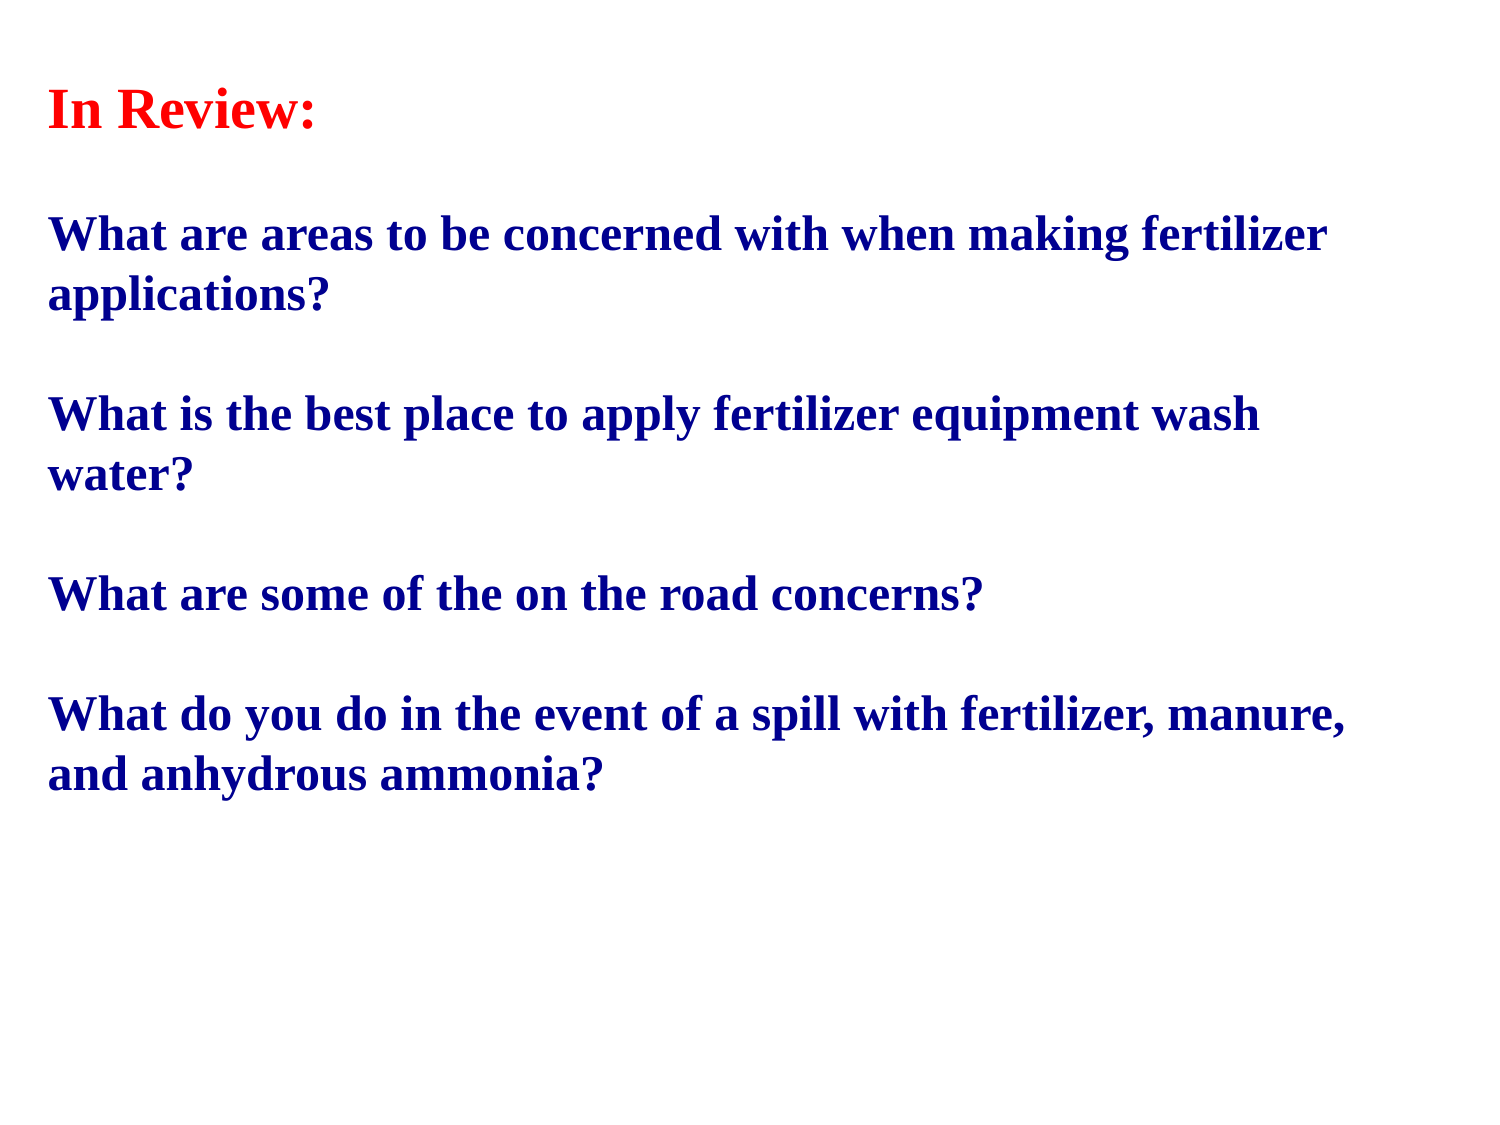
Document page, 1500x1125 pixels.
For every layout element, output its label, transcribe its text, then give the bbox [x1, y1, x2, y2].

text_box In Review: What are areas to be concerned with when making fertilizer applications? What is the best place to apply fertilizer equipment wash water? What are some of the on the road concerns? What do you do in the event of a spill with fertilizer, manure, and anhydrous ammonia? [32, 63, 1429, 988]
